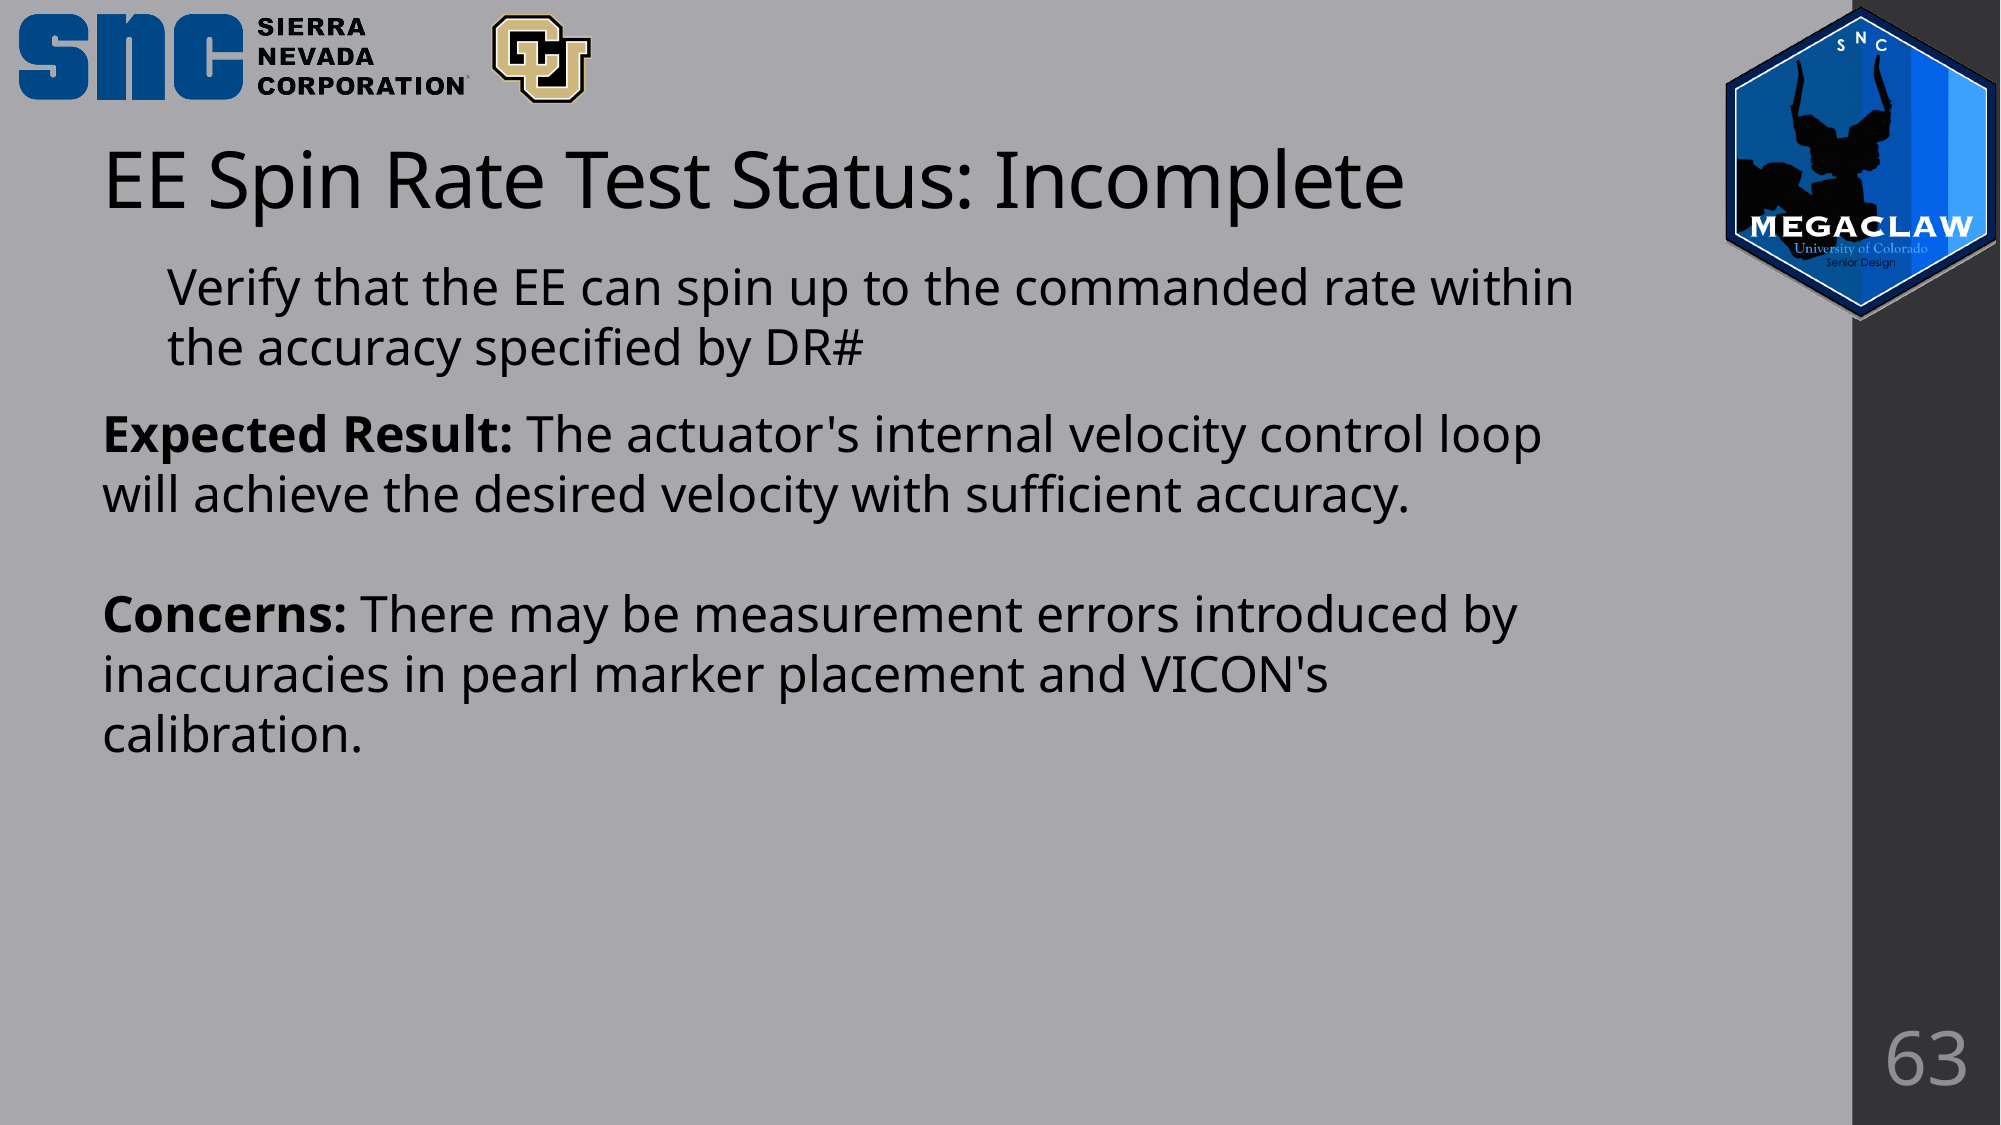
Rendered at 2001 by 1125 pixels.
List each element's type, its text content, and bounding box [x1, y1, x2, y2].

text_box Verify that the EE can spin up to the commanded rate within the accuracy specified by DR# [152, 248, 1725, 444]
title EE Spin Rate Test Status: Incomplete [87, 70, 1634, 234]
picture [491, 14, 592, 104]
picture [19, 13, 470, 101]
picture [1722, 0, 2000, 324]
text_box Expected Result: The actuator's internal velocity control loop will achieve the desired velocity with sufficient accuracy. Concerns: There may be measurement errors introduced by inaccuracies in pearl marker placement and VICON's calibration. [87, 394, 1571, 830]
slide_number 63 [1852, 1012, 2000, 1110]
